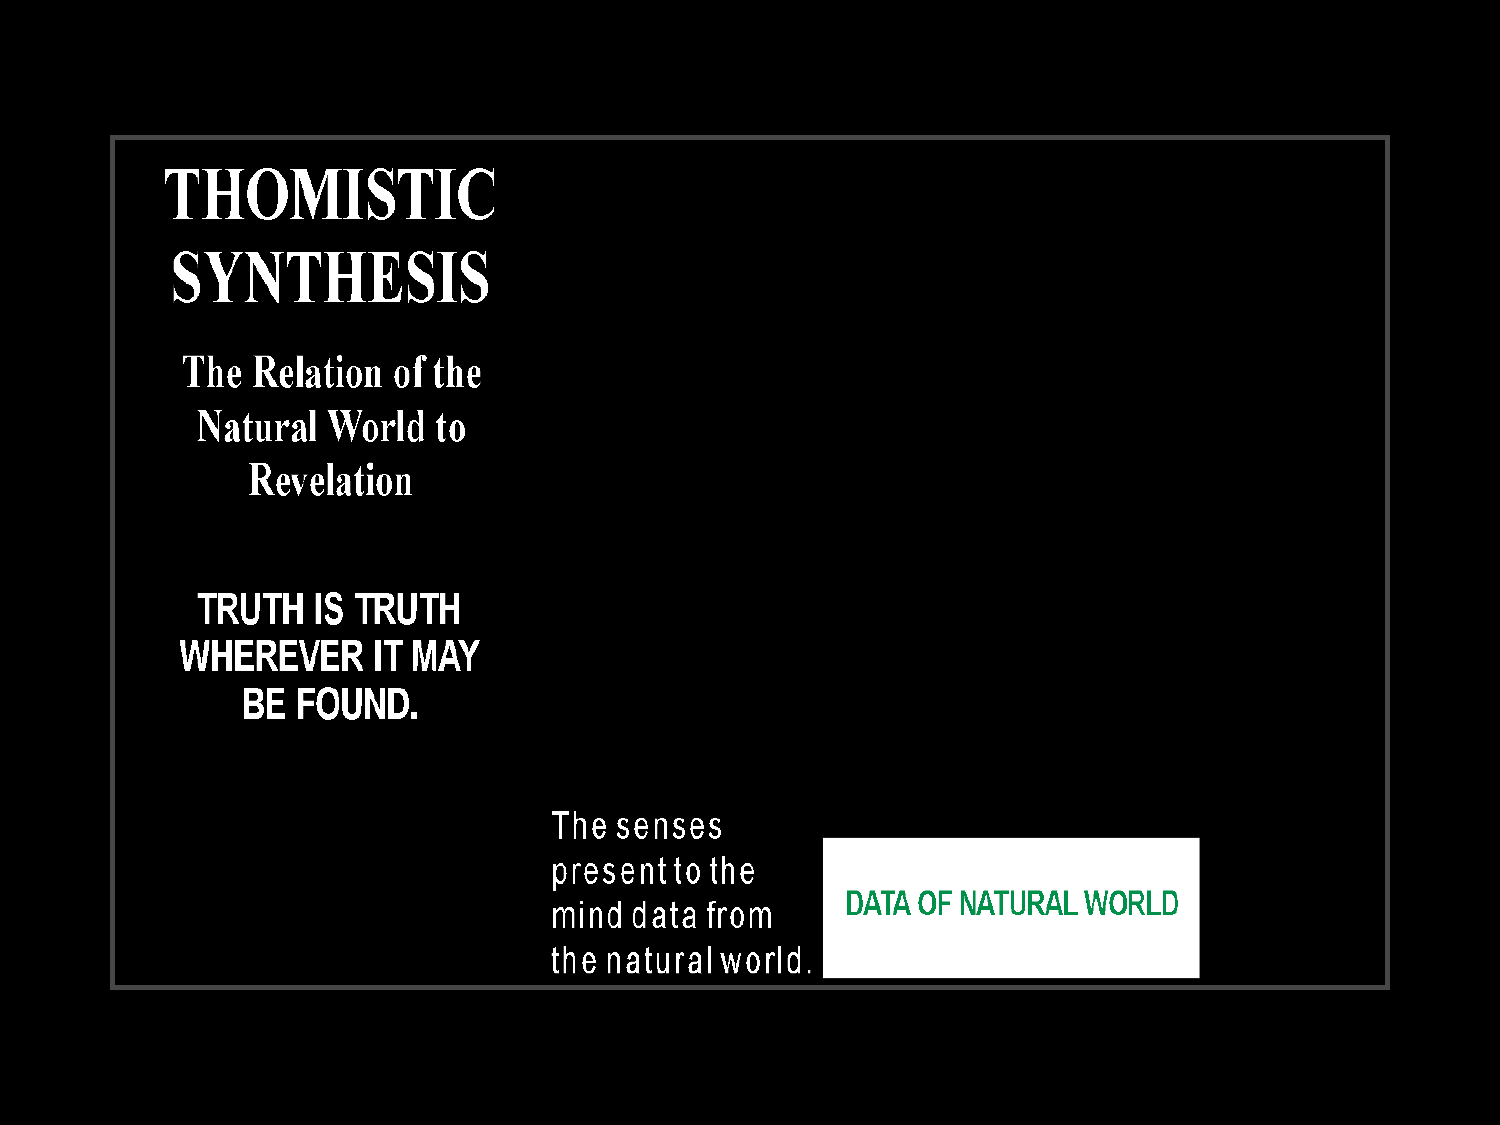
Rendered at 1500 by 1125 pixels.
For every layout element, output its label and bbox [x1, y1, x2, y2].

picture [162, 166, 1201, 986]
